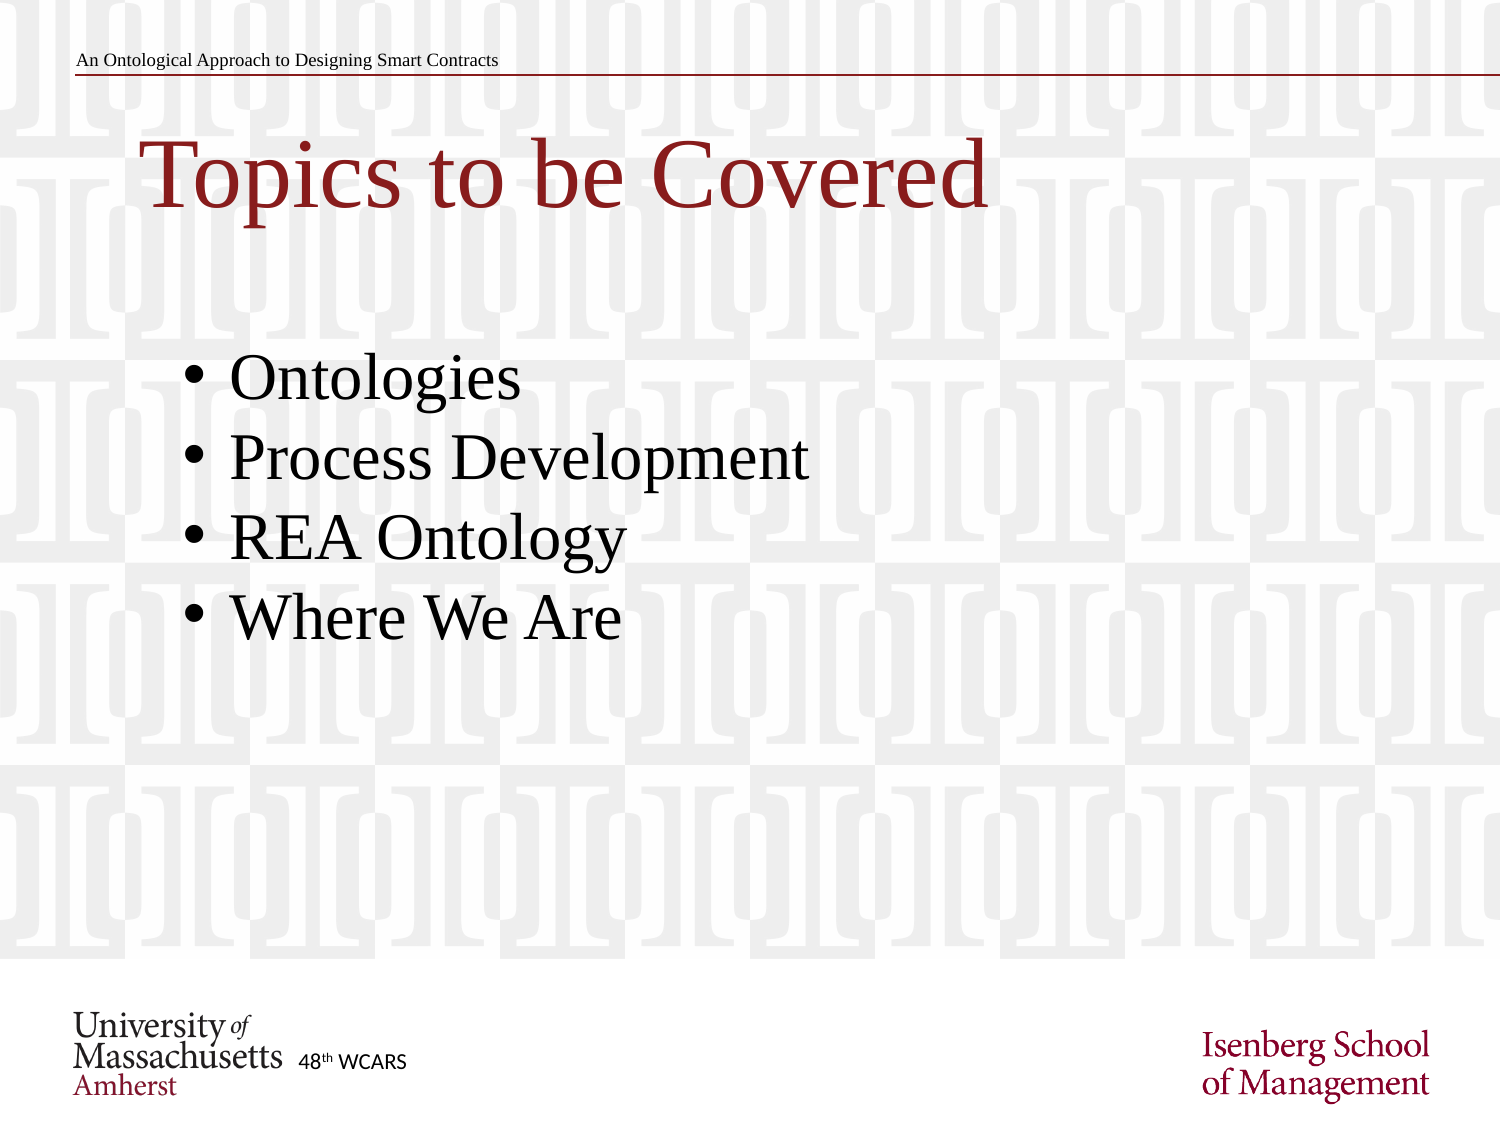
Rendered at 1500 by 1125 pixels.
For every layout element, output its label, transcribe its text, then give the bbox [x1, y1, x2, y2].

picture [1186, 1020, 1430, 1107]
list Topics to be Covered [123, 114, 1149, 285]
text_box Ontologies Process Development REA Ontology Where We Are [168, 325, 1316, 661]
text_box 48th WCARS [283, 1038, 1217, 1081]
picture [0, 0, 1500, 958]
list An Ontological Approach to Designing Smart Contracts [61, 43, 693, 73]
